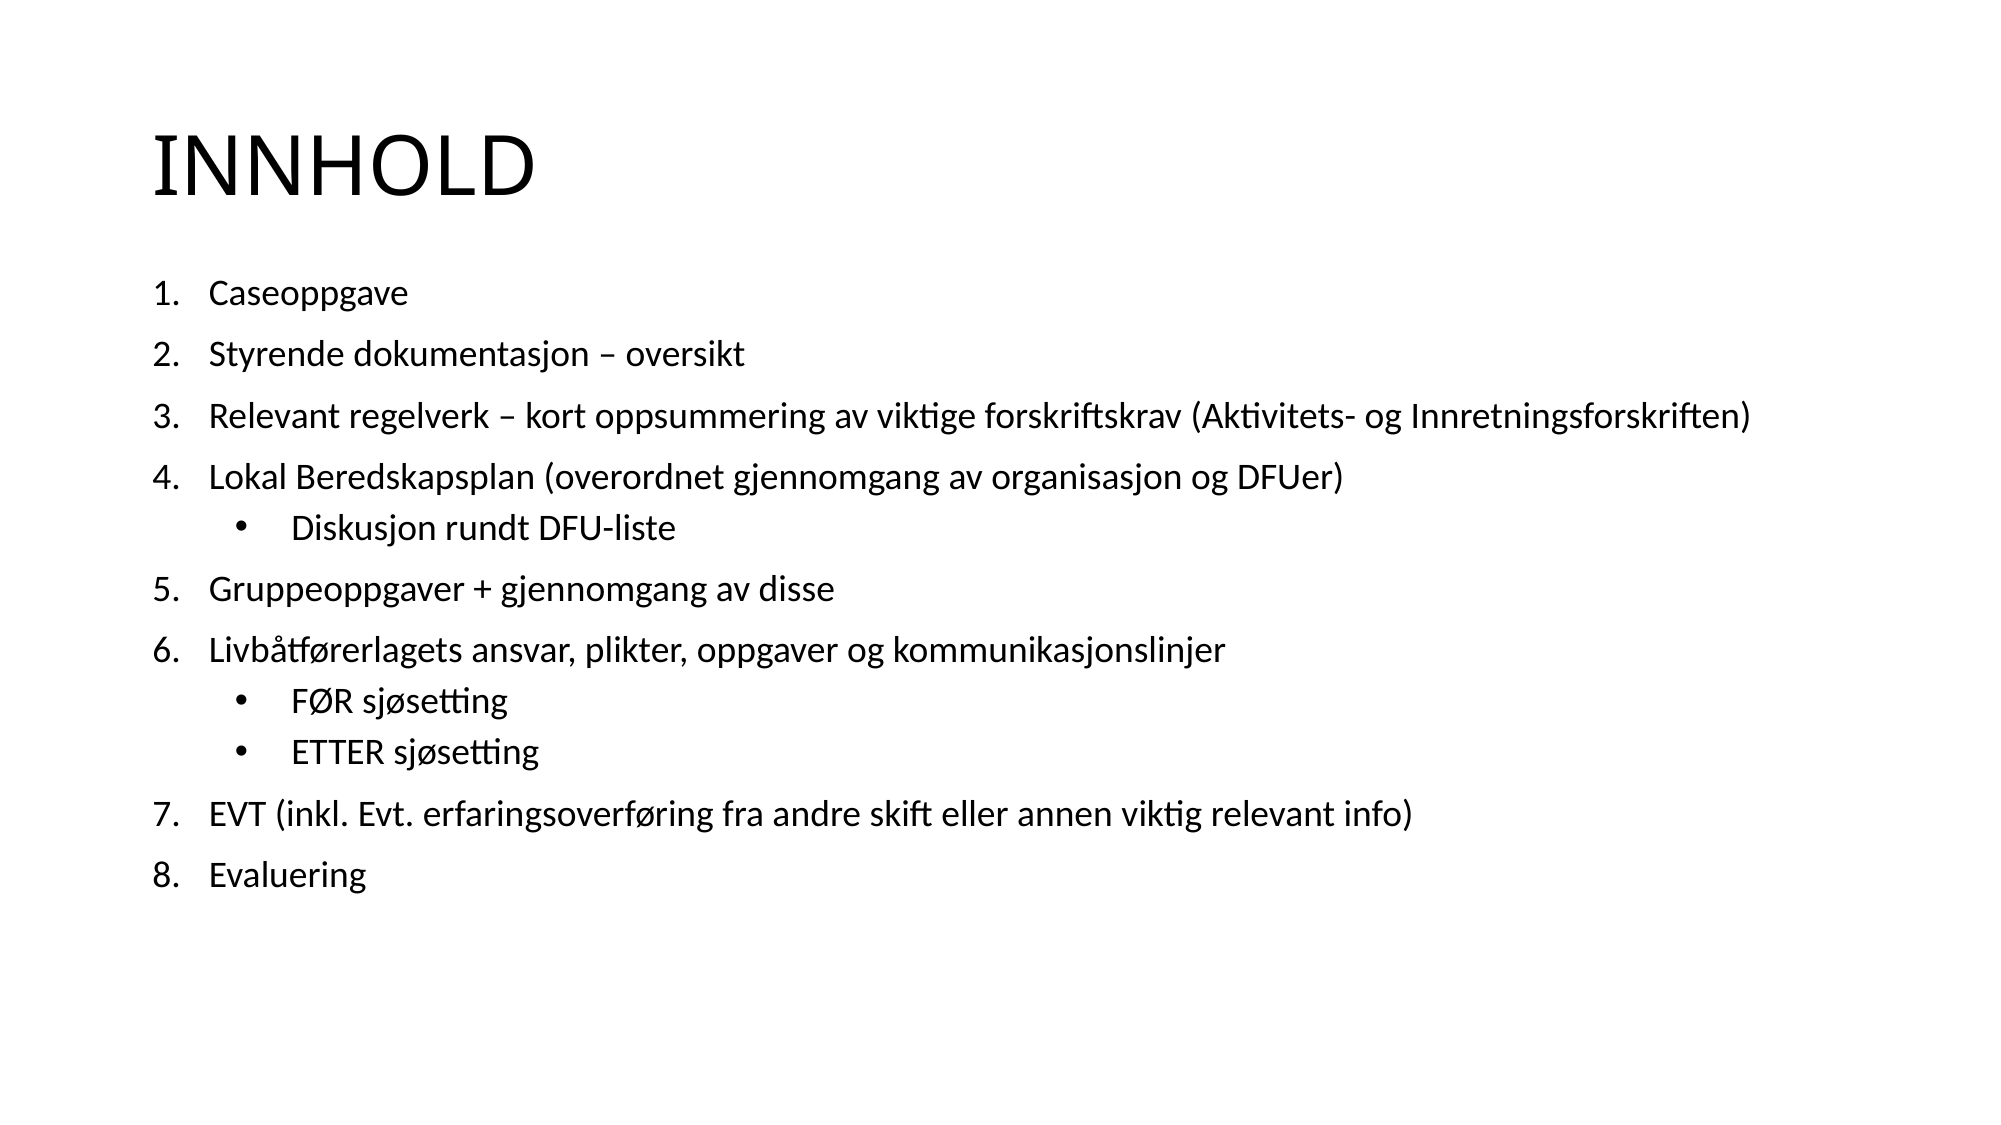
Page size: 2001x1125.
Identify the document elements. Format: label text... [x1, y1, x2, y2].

title INNHOLD [137, 59, 1863, 265]
list Caseoppgave Styrende dokumentasjon – oversikt Relevant regelverk – kort oppsummering av viktige forskriftskrav (Aktivitets- og Innretningsforskriften) Lokal Beredskapsplan (overordnet gjennomgang av organisasjon og DFUer) Diskusjon rundt DFU-liste Gruppeoppgaver + gjennomgang av disse Livbåtførerlagets ansvar, plikter, oppgaver og kommunikasjonslinjer FØR sjøsetting ETTER sjøsetting EVT (inkl. Evt. erfaringsoverføring fra andre skift eller annen viktig relevant info) Evaluering [137, 265, 1863, 1014]
